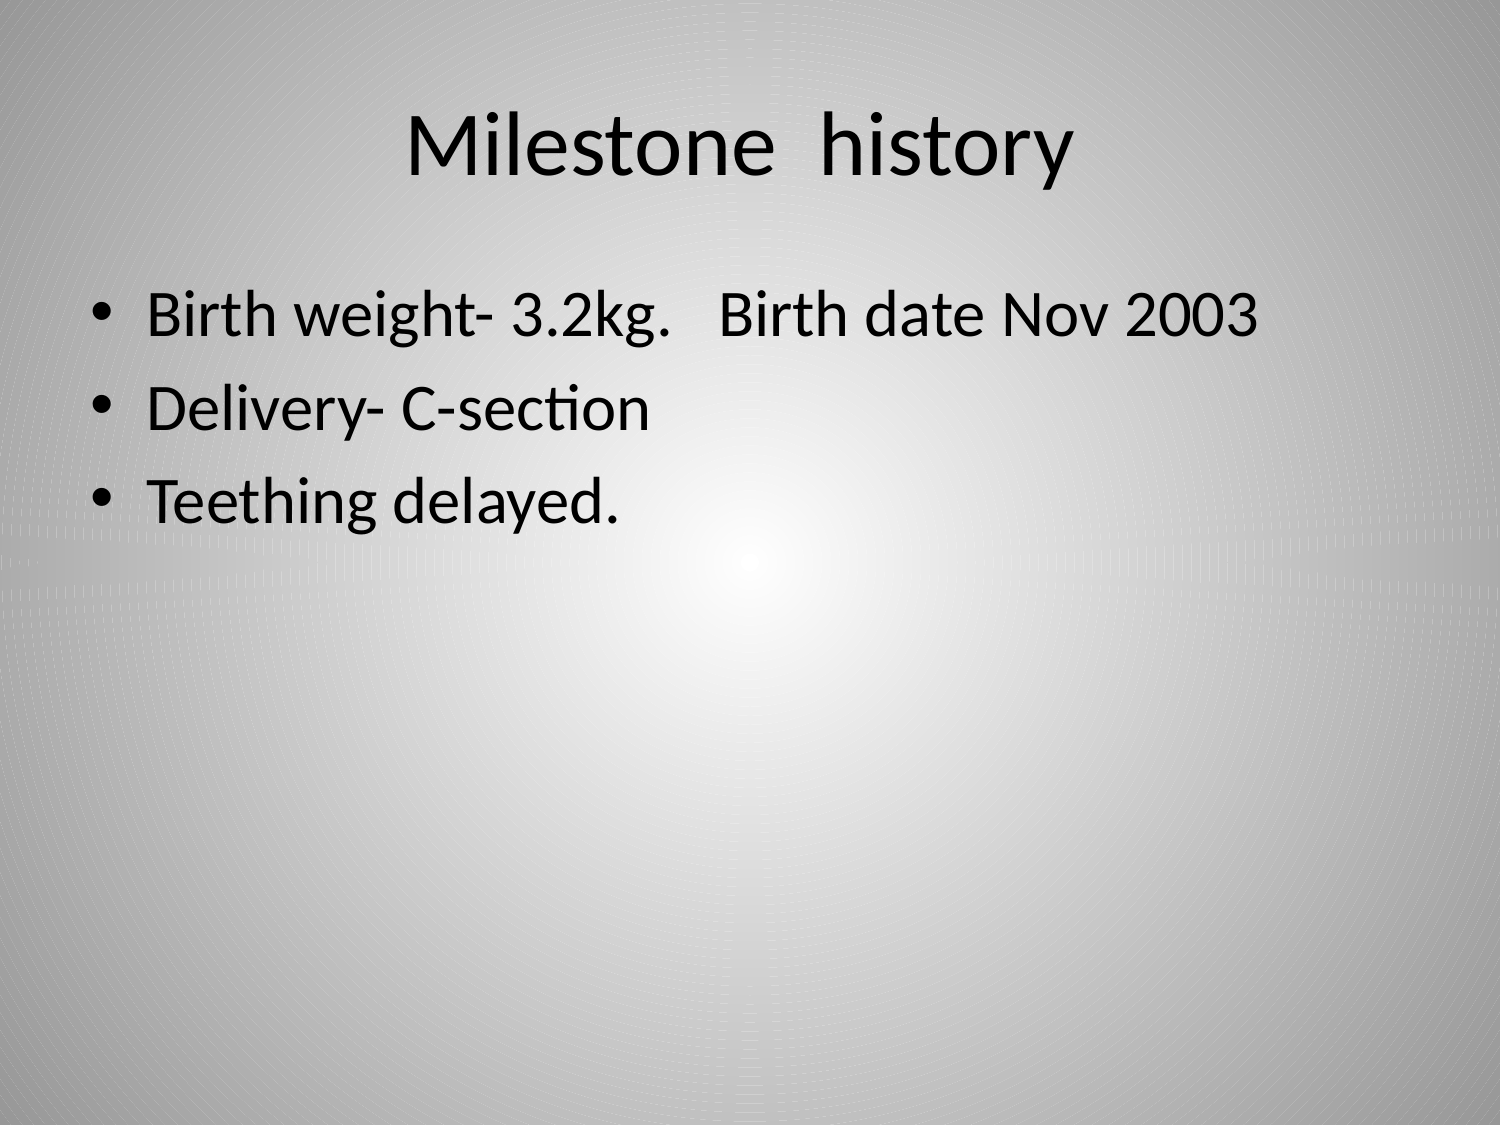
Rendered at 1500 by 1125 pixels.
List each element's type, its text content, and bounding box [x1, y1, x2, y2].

list Birth weight- 3.2kg. Birth date Nov 2003 Delivery- C-section Teething delayed. [75, 262, 1425, 1005]
title Milestone history [75, 45, 1425, 233]
